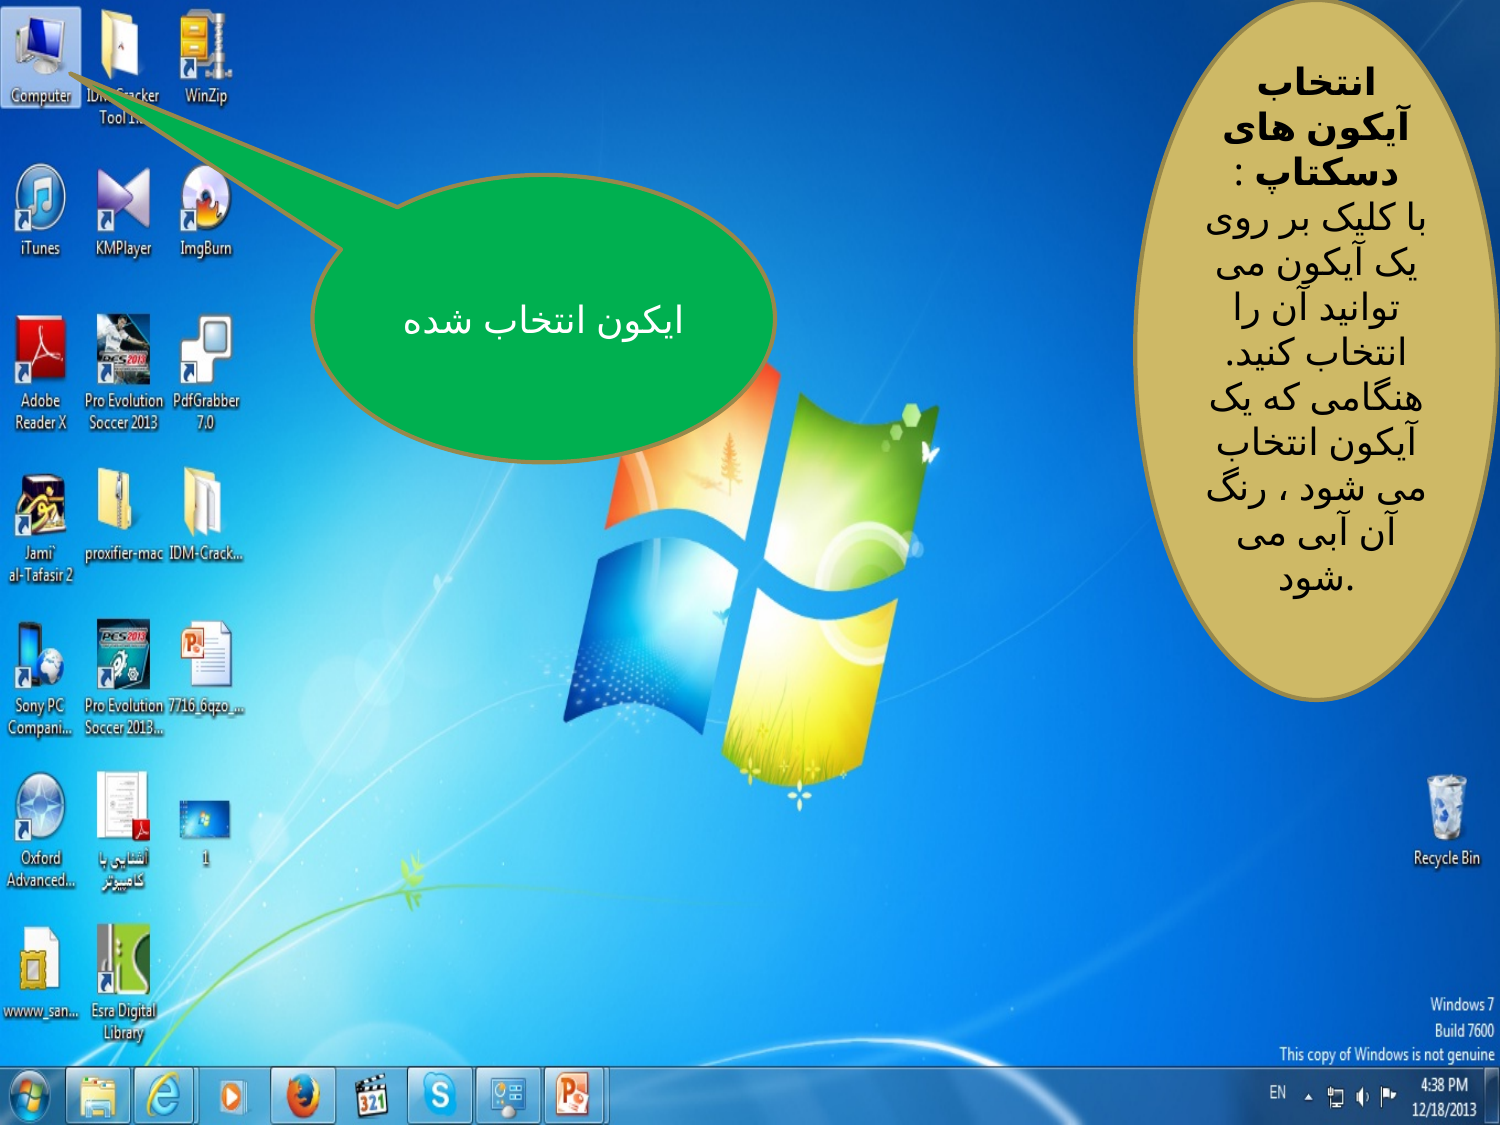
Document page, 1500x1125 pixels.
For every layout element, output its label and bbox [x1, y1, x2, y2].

list [0, 0, 1500, 1125]
